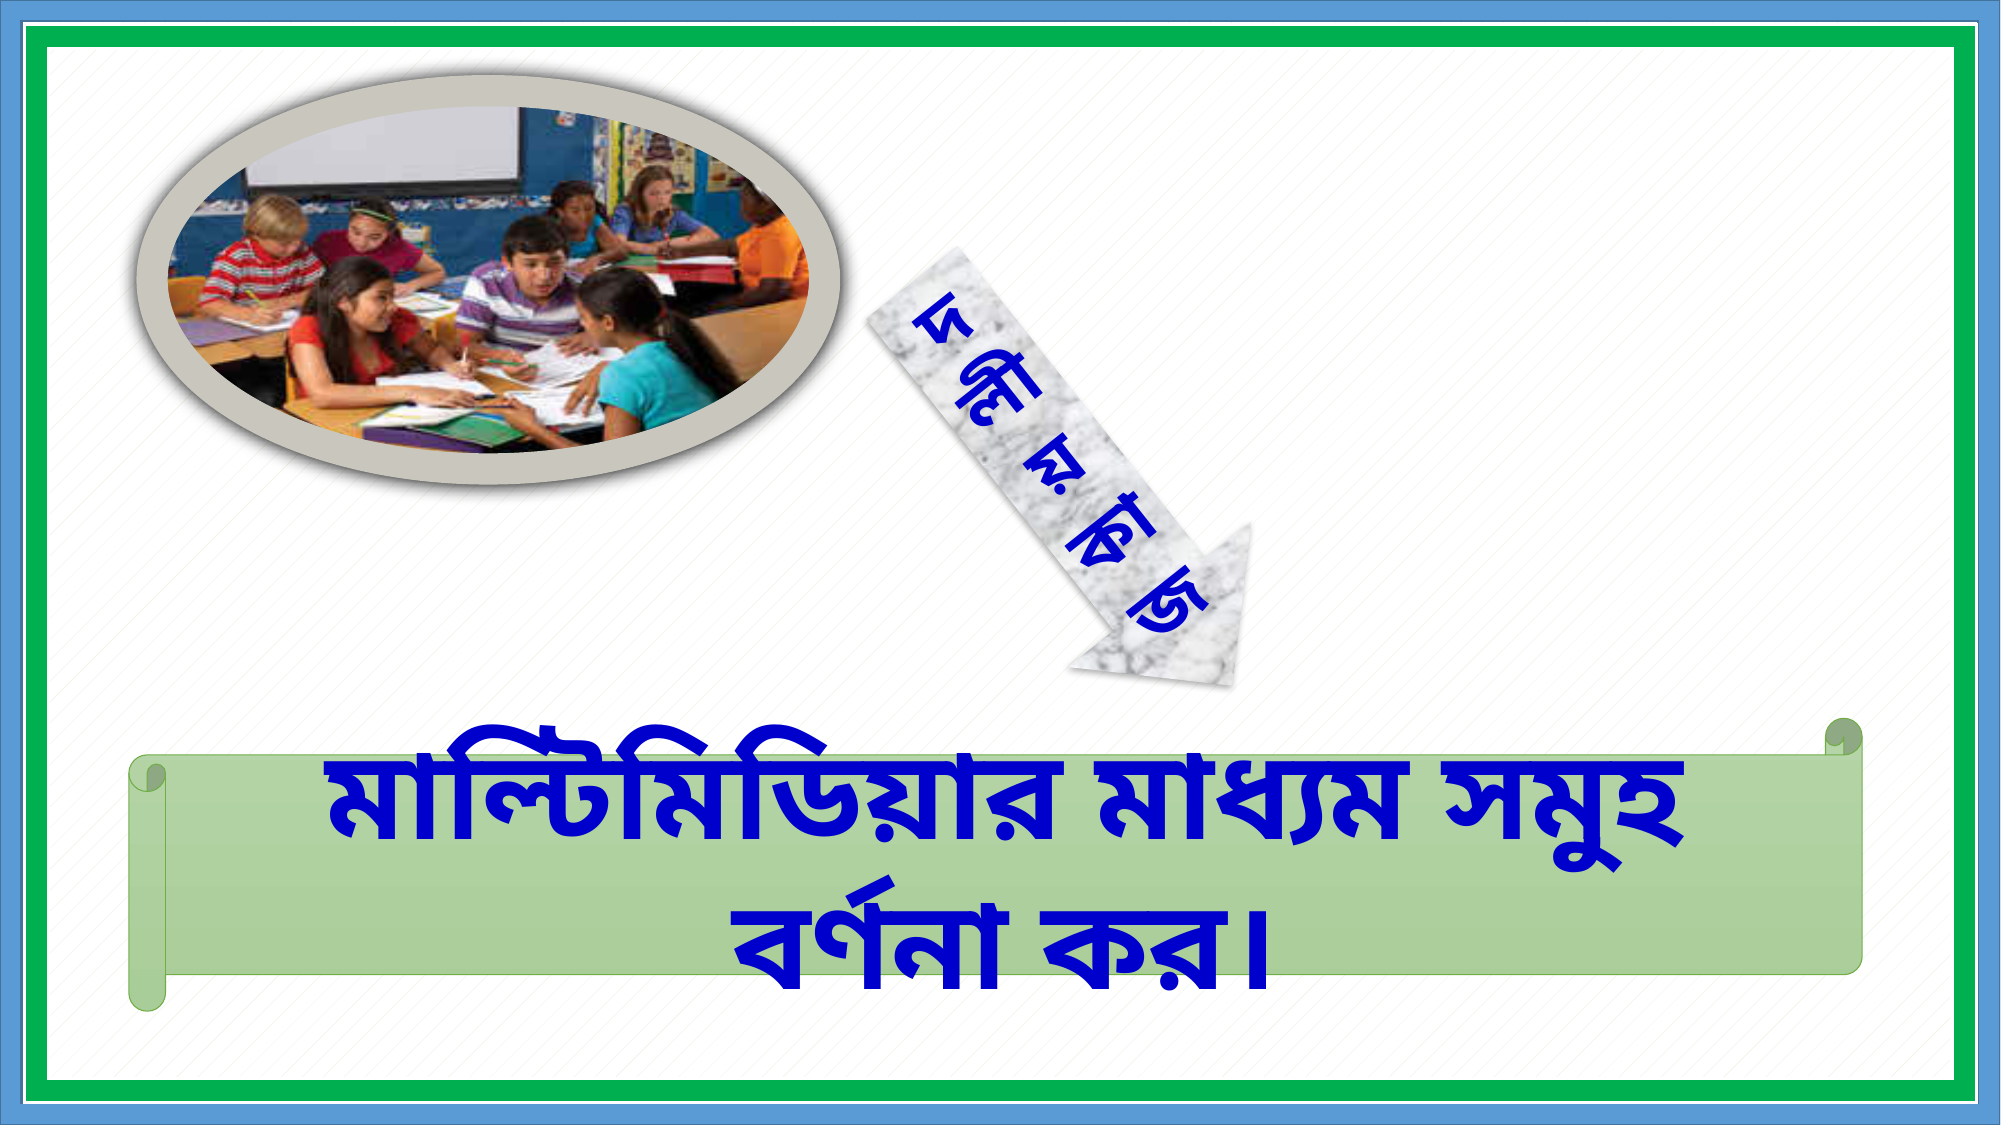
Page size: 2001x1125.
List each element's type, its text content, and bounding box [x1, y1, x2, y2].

picture [152, 90, 825, 469]
text_box দলীয় কাজ [864, 244, 1253, 688]
text_box মাল্টিমিডিয়ার মাধ্যম সমুহ বর্ণনা কর। [128, 717, 1863, 1012]
